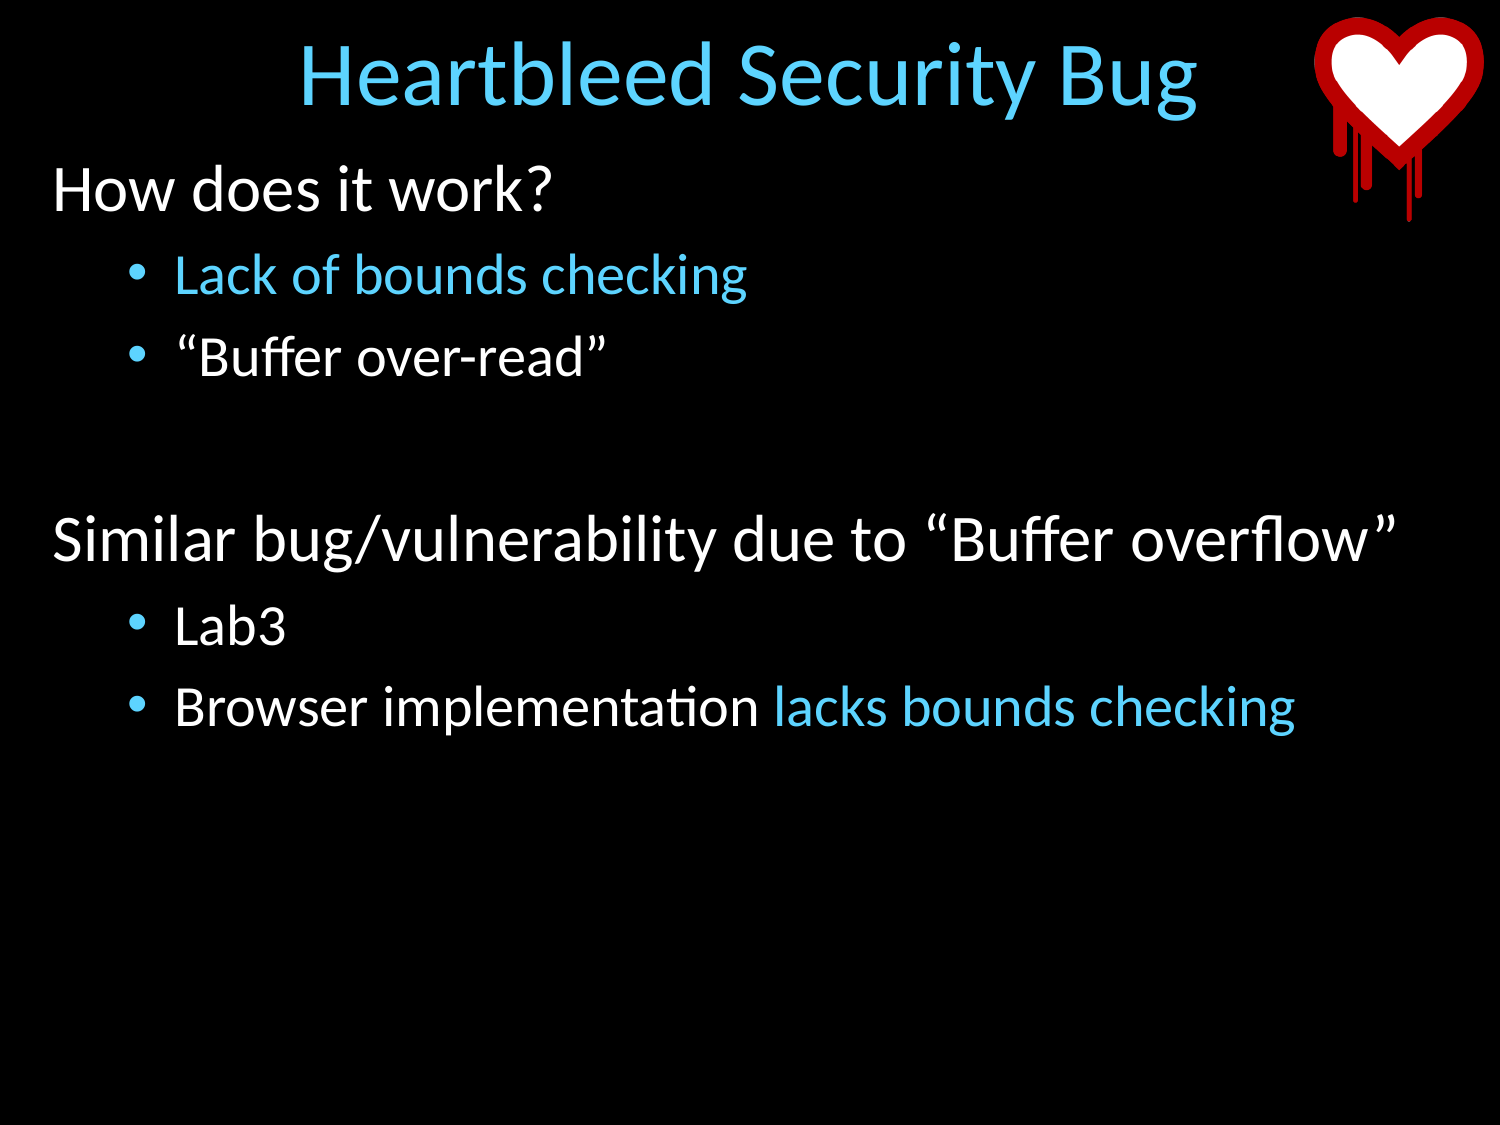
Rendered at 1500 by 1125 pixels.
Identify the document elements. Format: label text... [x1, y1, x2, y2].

title Heartbleed Security Bug [37, 24, 1307, 113]
picture [1312, 15, 1486, 226]
list How does it work? Lack of bounds checking “Buffer over-read” Similar bug/vulnerability due to “Buffer overflow” Lab3 Browser implementation lacks bounds checking [37, 137, 1463, 1125]
